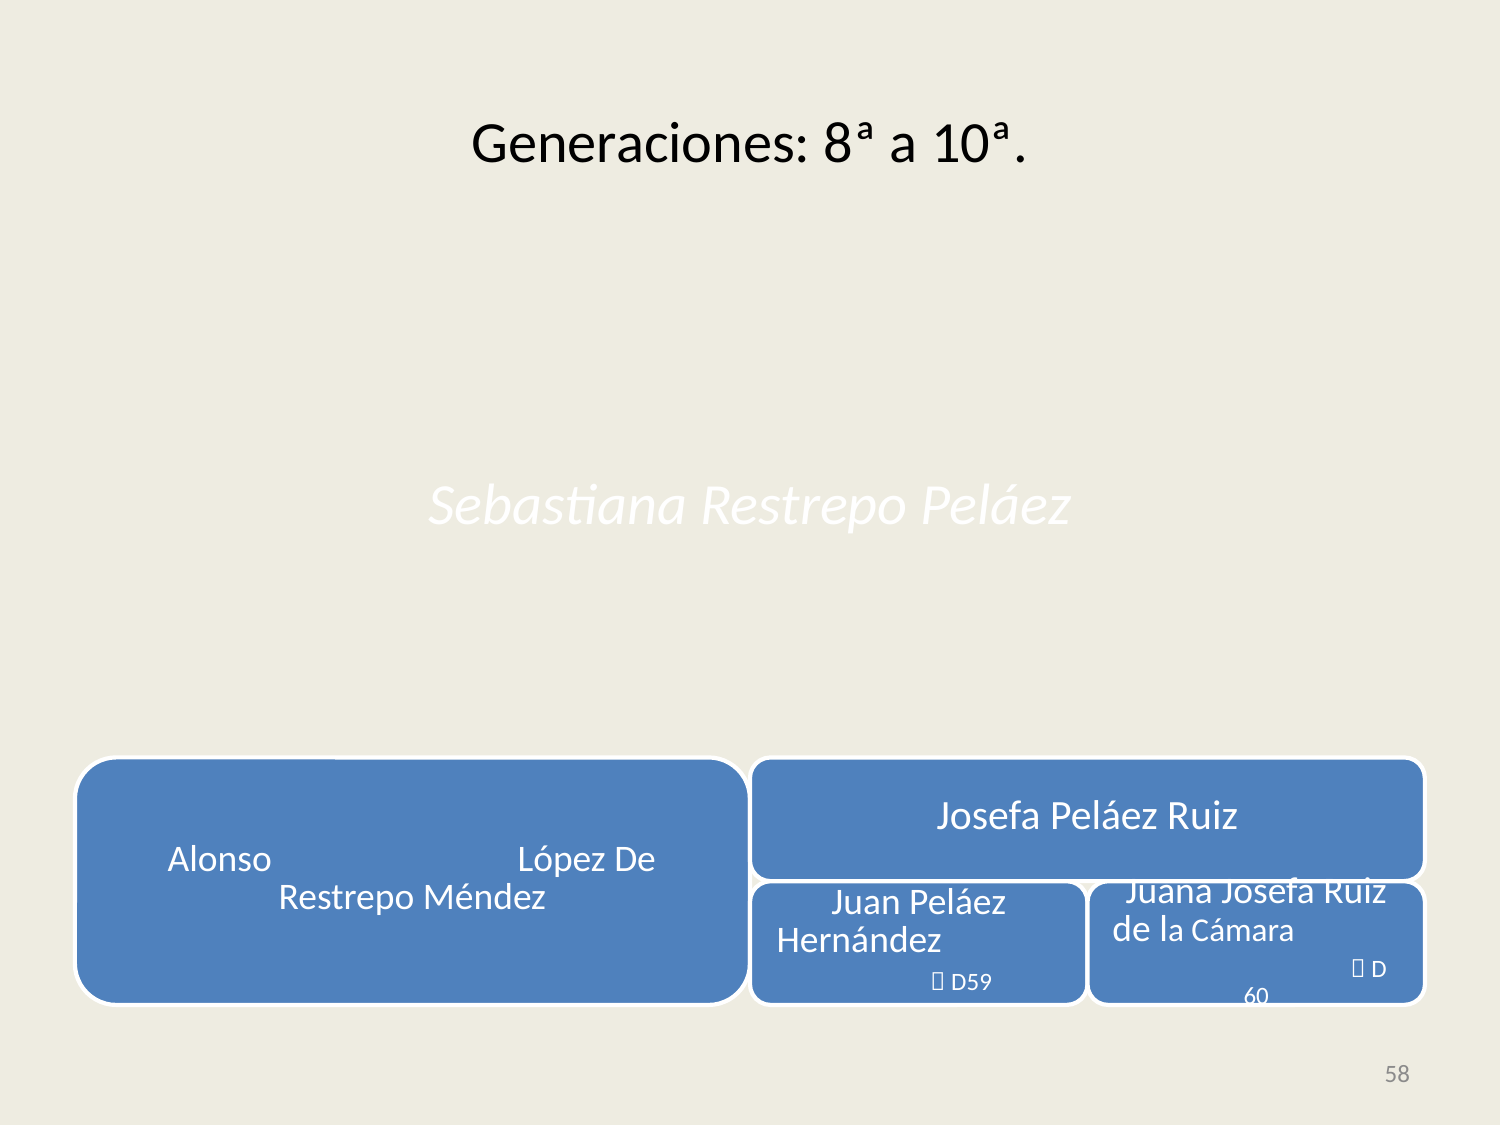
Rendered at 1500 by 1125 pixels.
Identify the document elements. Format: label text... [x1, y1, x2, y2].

title Generaciones: 8ª a 10ª. [75, 45, 1425, 233]
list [74, 262, 1426, 1006]
slide_number 58 [1074, 1042, 1425, 1103]
